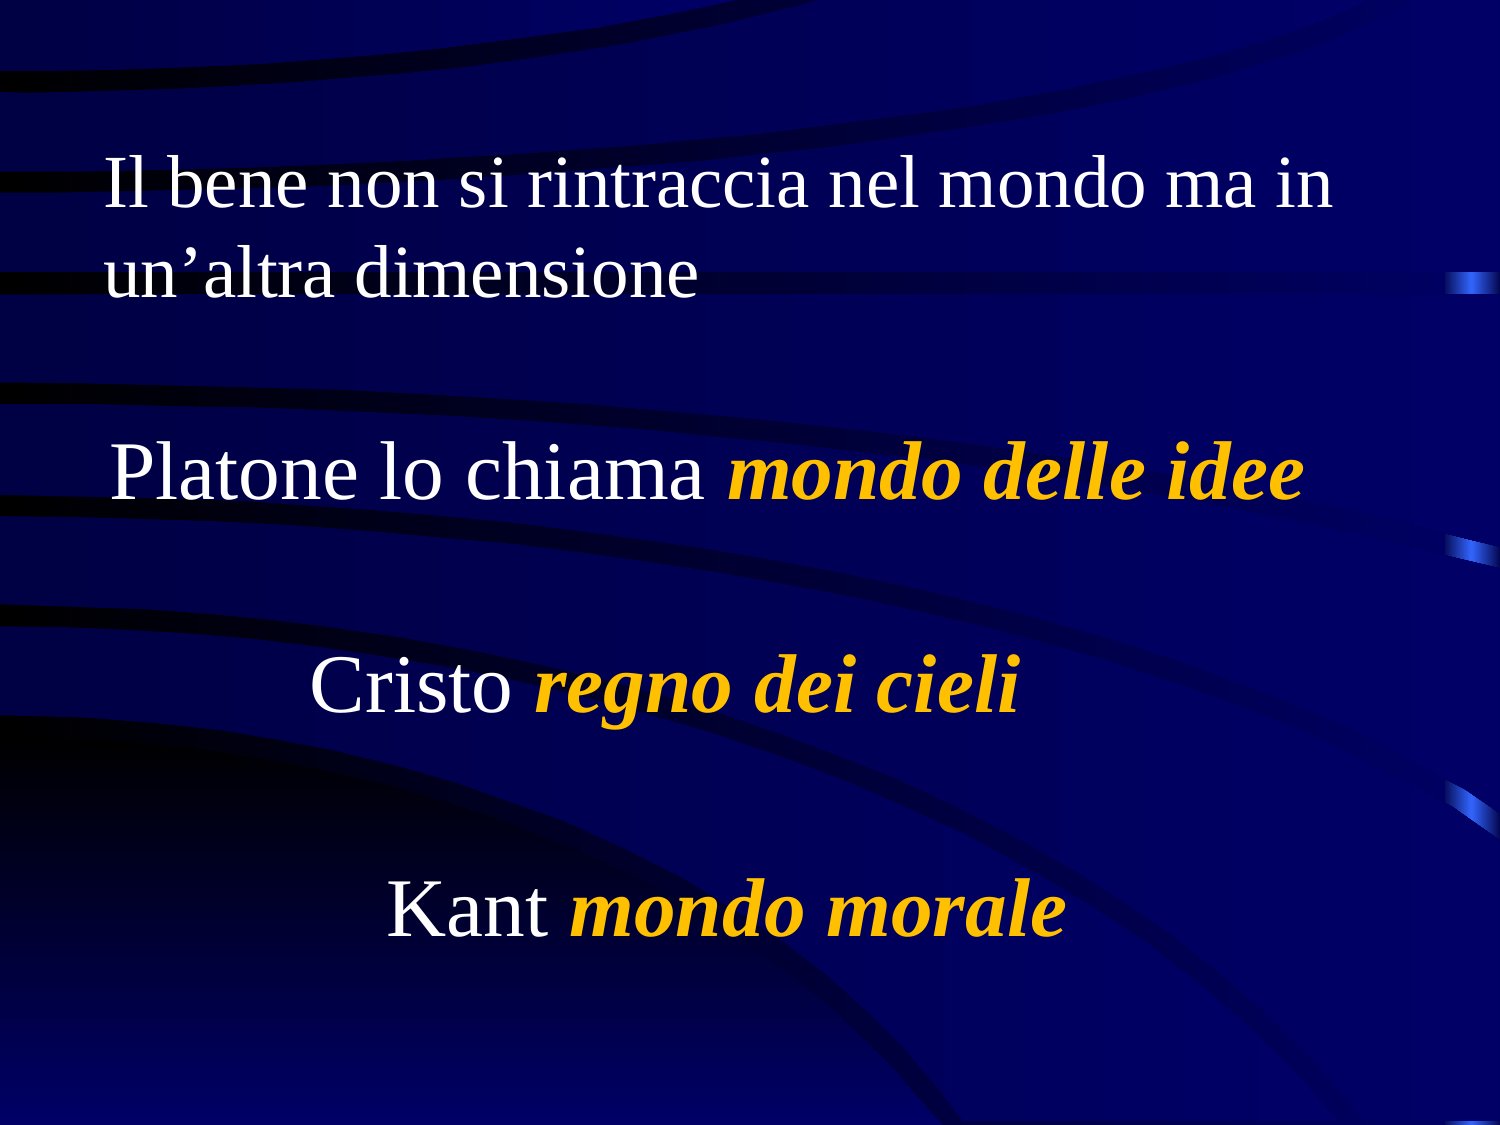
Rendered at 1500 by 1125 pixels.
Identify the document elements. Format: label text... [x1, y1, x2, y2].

text_box Platone lo chiama mondo delle idee [94, 408, 1406, 524]
text_box Cristo regno dei cieli [295, 621, 1205, 737]
text_box Kant mondo morale [371, 846, 1128, 961]
text_box Il bene non si rintraccia nel mondo ma in un’altra dimensione [88, 125, 1400, 321]
